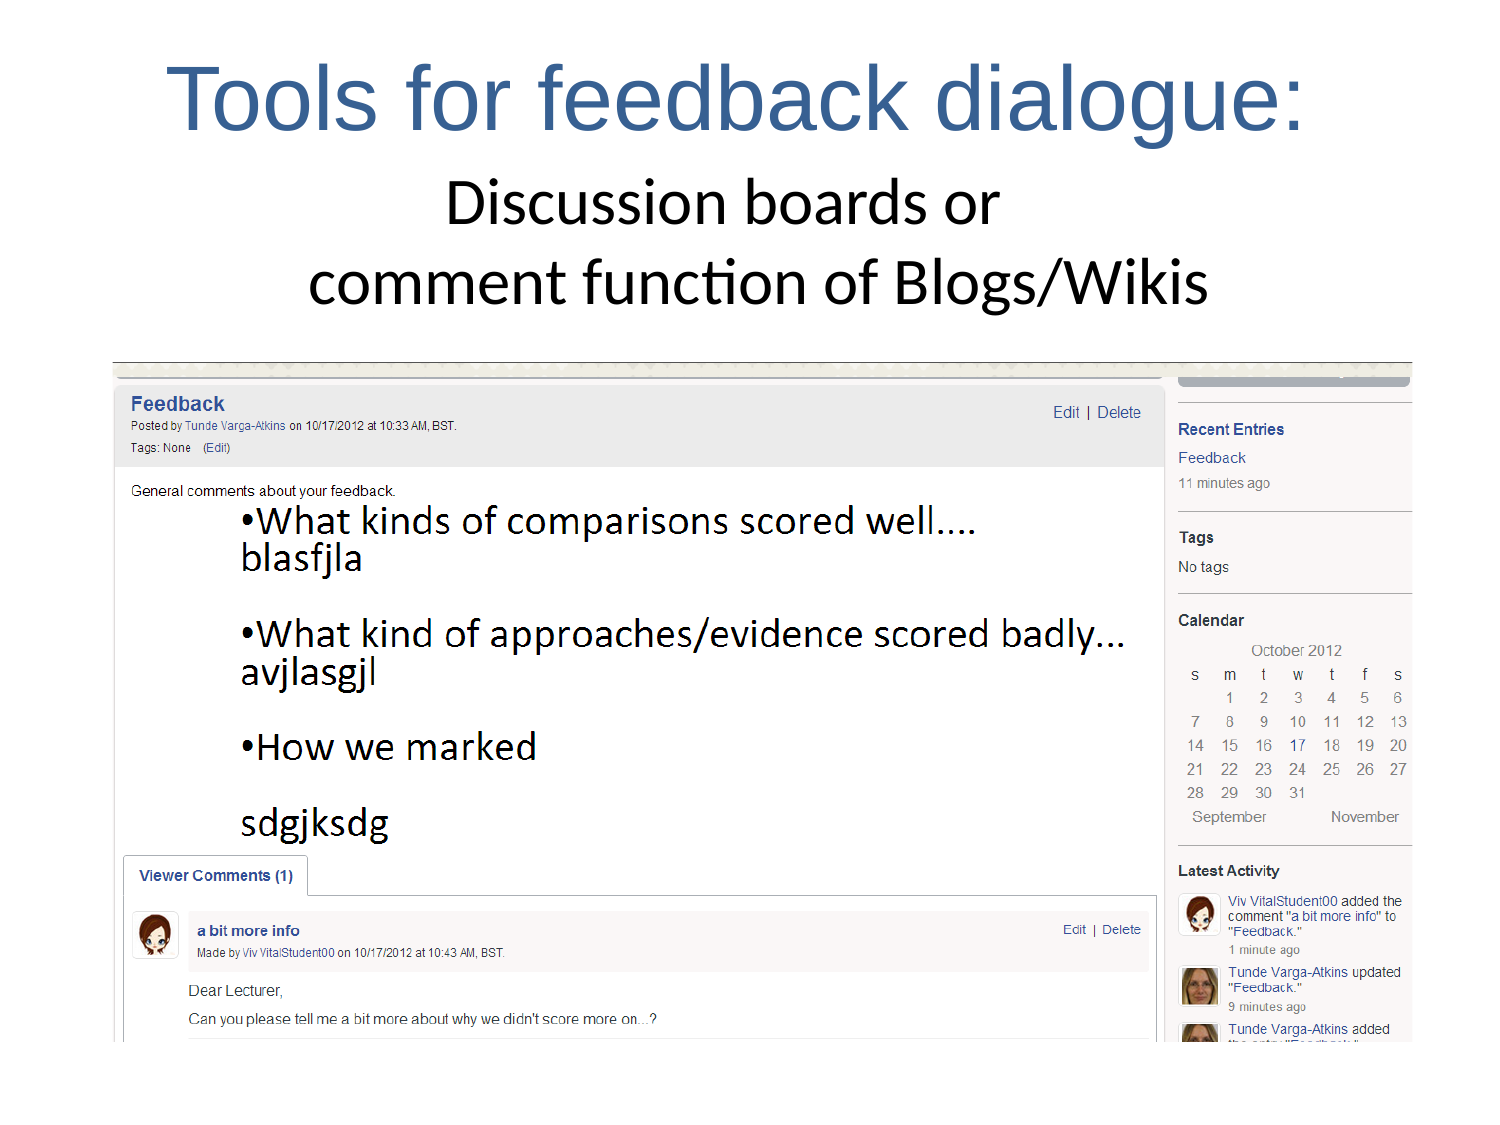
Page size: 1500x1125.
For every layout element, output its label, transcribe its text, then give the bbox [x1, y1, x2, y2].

list Discussion boards or comment function of Blogs/Wikis [0, 149, 1463, 288]
title Tools for feedback dialogue: [74, 0, 1426, 149]
picture [112, 362, 1413, 1042]
